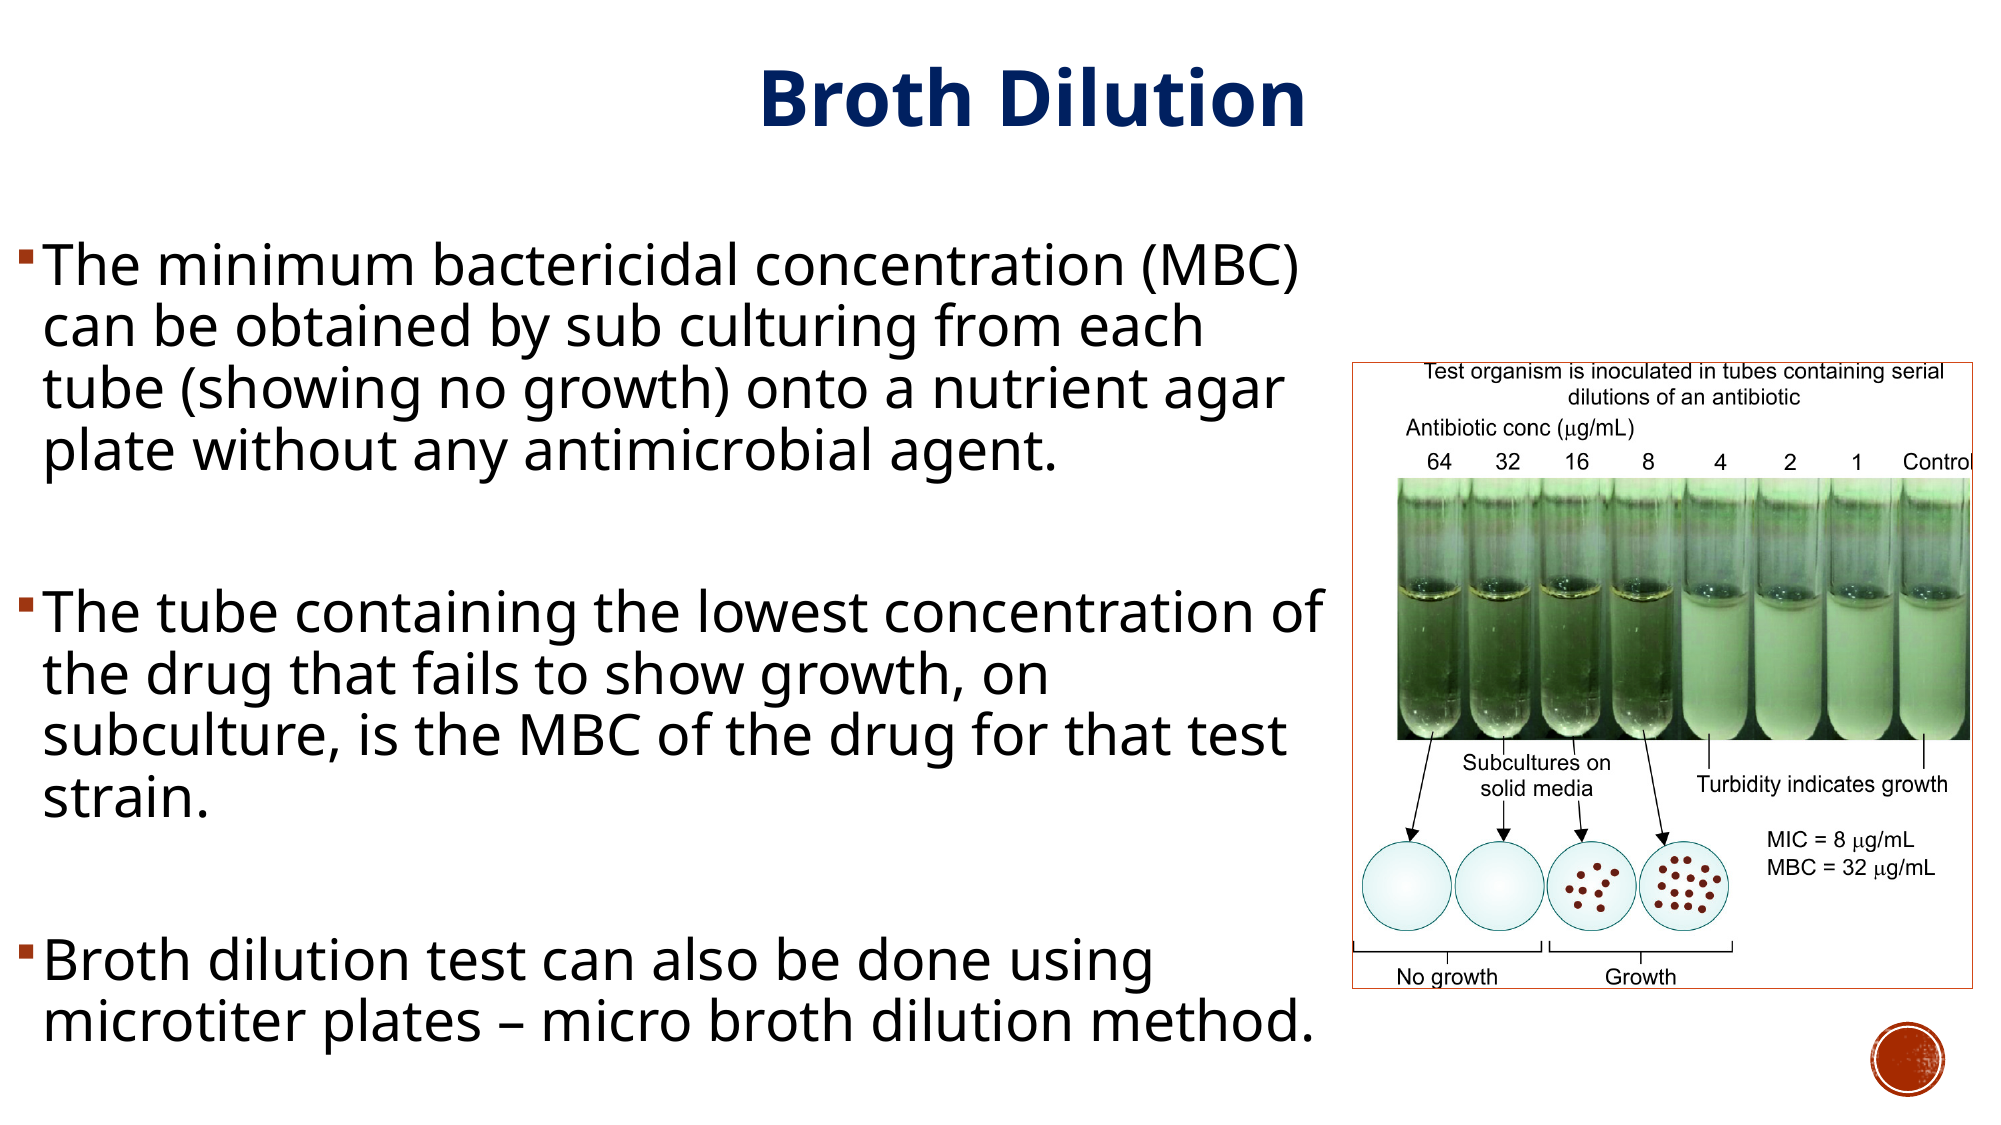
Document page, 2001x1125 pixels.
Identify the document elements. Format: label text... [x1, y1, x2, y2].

text_box Broth Dilution [131, 28, 1936, 162]
picture [1353, 363, 1972, 988]
list The minimum bactericidal concentration (MBC) can be obtained by sub culturing from each tube (showing no growth) onto a nutrient agar plate without any antimicrobial agent. The tube containing the lowest concentration of the drug that fails to show growth, on subculture, is the MBC of the drug for that test strain. Broth dilution test can also be done using microtiter plates – micro broth dilution method. [0, 228, 1353, 1064]
